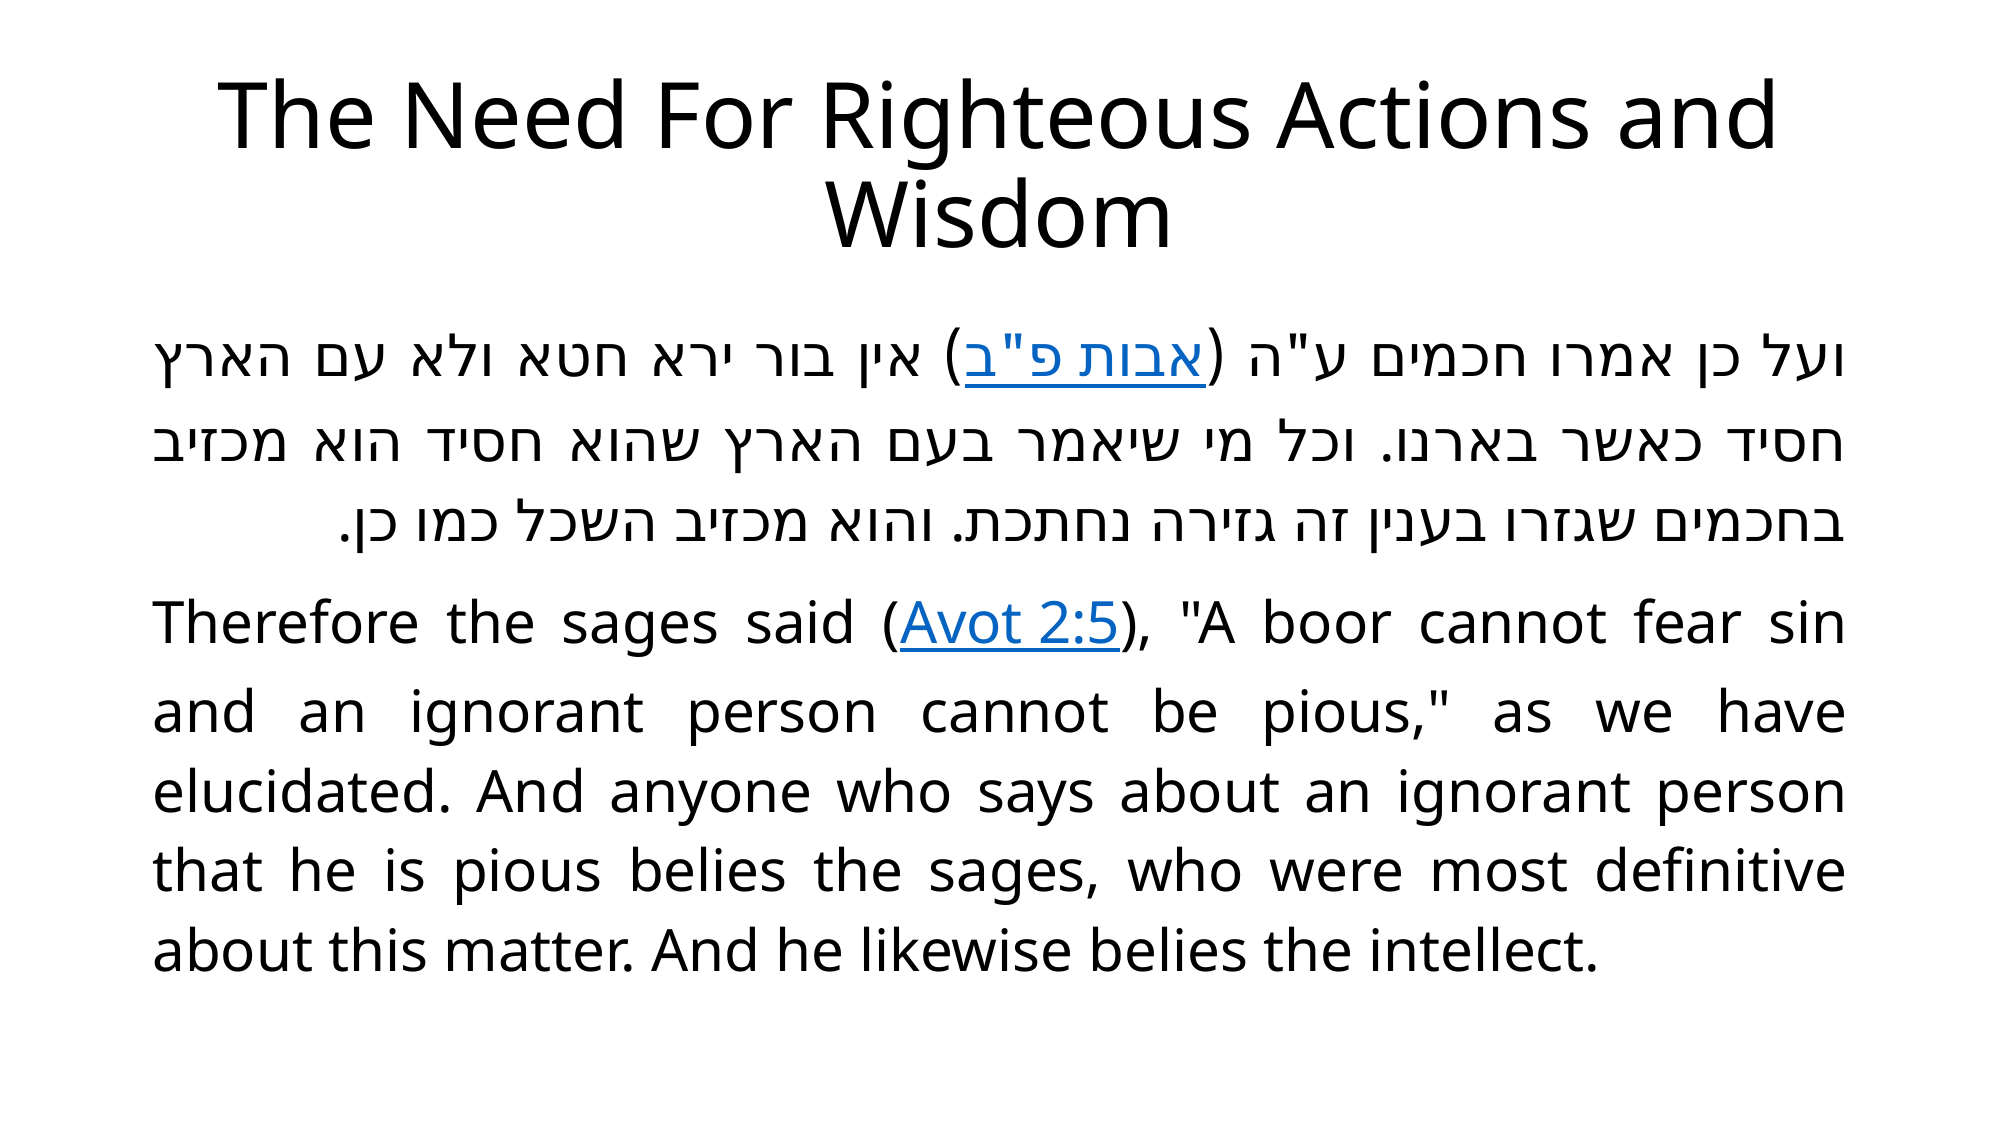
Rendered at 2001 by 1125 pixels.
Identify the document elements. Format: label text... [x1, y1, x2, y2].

list ועל כן אמרו חכמים ע"ה (אבות פ"ב) אין בור ירא חטא ולא עם הארץ חסיד כאשר בארנו. וכל מי שיאמר בעם הארץ שהוא חסיד הוא מכזיב בחכמים שגזרו בענין זה גזירה נחתכת. והוא מכזיב השכל כמו כן. Therefore the sages said (Avot 2:5), "A boor cannot fear sin and an ignorant person cannot be pious," as we have elucidated. And anyone who says about an ignorant person that he is pious belies the sages, who were most definitive about this matter. And he likewise belies the intellect. [137, 299, 1863, 1014]
title The Need For Righteous Actions and Wisdom [137, 59, 1863, 278]
